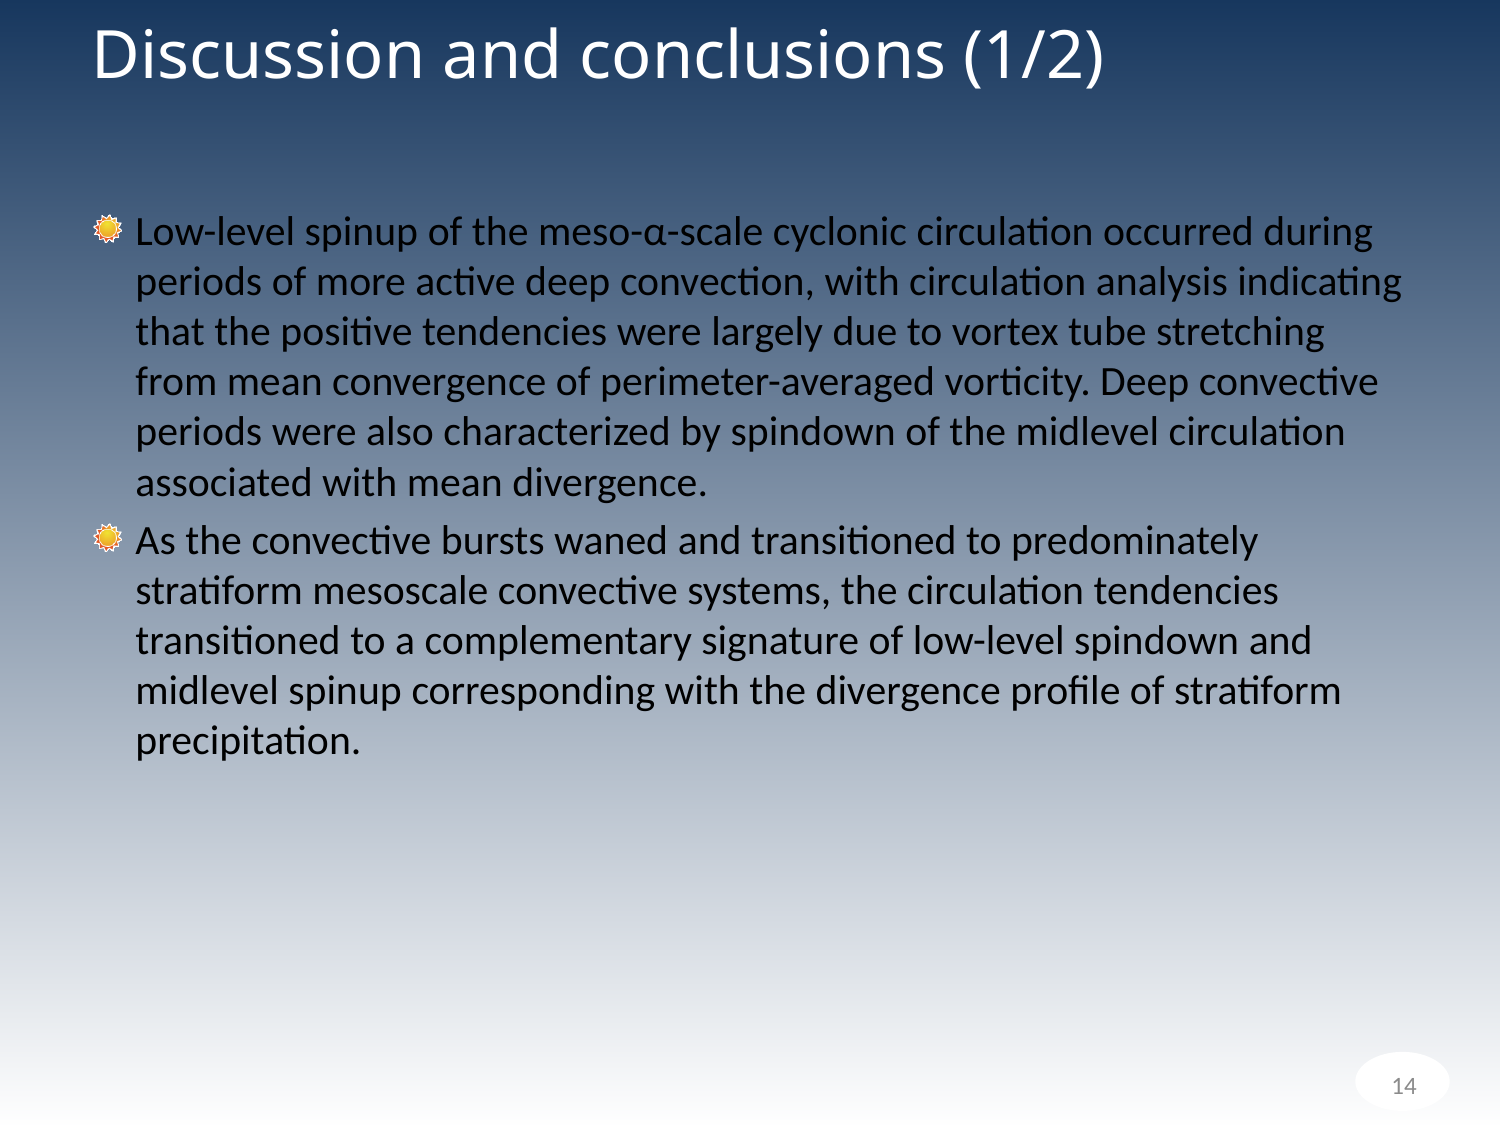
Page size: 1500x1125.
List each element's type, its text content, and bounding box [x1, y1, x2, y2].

list Low-level spinup of the meso-α-scale cyclonic circulation occurred during periods of more active deep convection, with circulation analysis indicating that the positive tendencies were largely due to vortex tube stretching from mean convergence of perimeter-averaged vorticity. Deep convective periods were also characterized by spindown of the midlevel circulation associated with mean divergence. As the convective bursts waned and transitioned to predominately stratiform mesoscale convective systems, the circulation tendencies transitioned to a complementary signature of low-level spindown and midlevel spinup corresponding with the divergence profile of stratiform precipitation. [76, 196, 1427, 965]
picture [91, 521, 124, 554]
slide_number 14 [1363, 1054, 1446, 1115]
picture [91, 212, 124, 245]
title Discussion and conclusions (1/2) [76, 1, 1352, 103]
